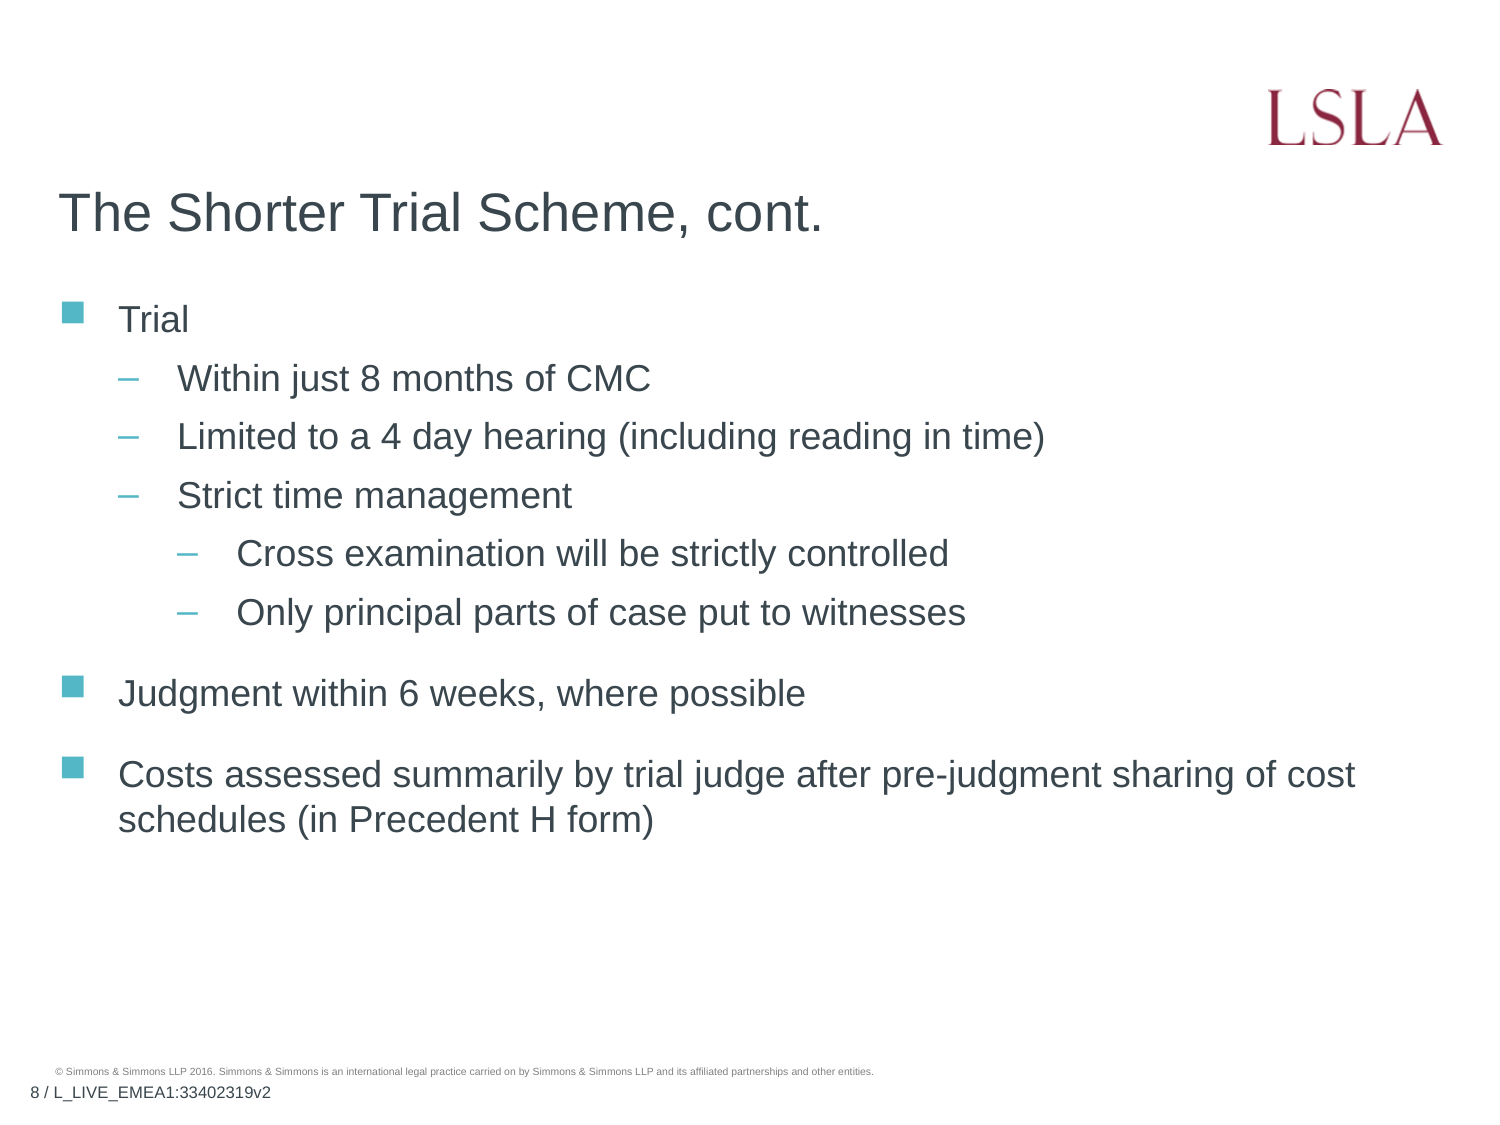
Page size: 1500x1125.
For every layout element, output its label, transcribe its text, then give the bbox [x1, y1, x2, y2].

list Trial Within just 8 months of CMC Limited to a 4 day hearing (including reading in time) Strict time management Cross examination will be strictly controlled Only principal parts of case put to witnesses Judgment within 6 weeks, where possible Costs assessed summarily by trial judge after pre-judgment sharing of cost schedules (in Precedent H form) [59, 295, 1447, 1004]
title The Shorter Trial Scheme, cont. [59, 177, 1447, 295]
picture [1268, 89, 1444, 145]
